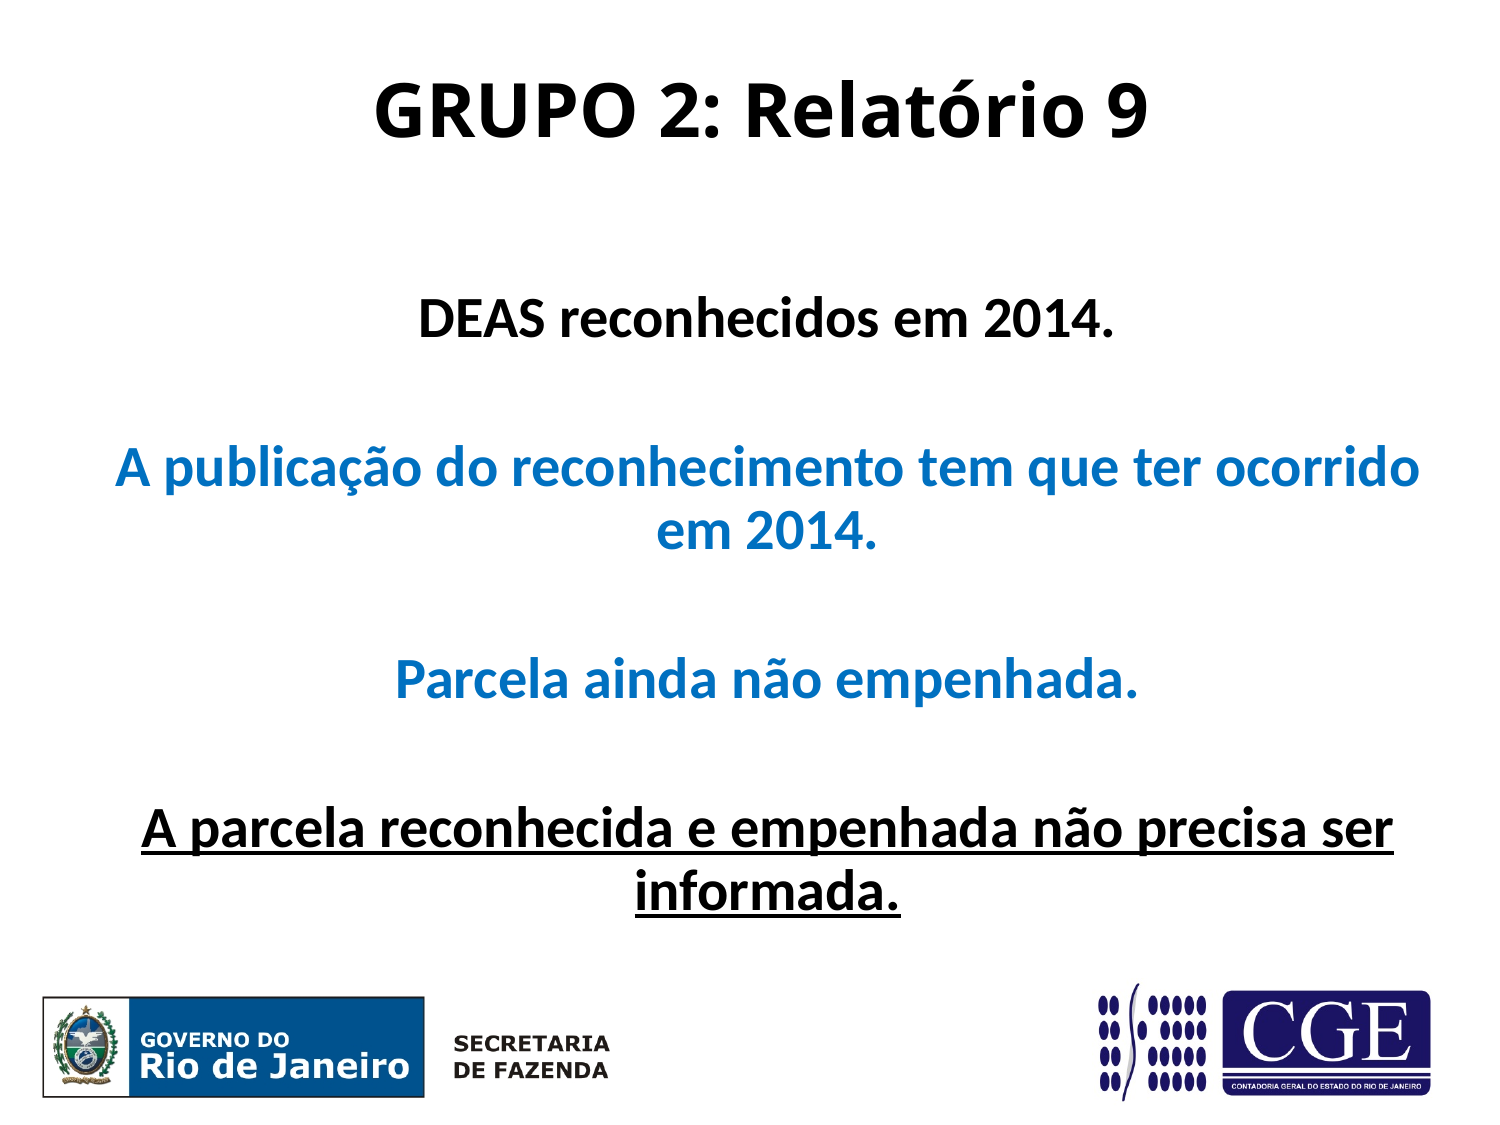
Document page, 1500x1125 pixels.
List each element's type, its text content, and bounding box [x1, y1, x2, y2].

picture [1092, 978, 1436, 1106]
title GRUPO 2: Relatório 9 [25, 7, 1497, 161]
picture [42, 996, 610, 1098]
text_box DEAS reconhecidos em 2014. A publicação do reconhecimento tem que ter ocorrido em 2014. Parcela ainda não empenhada. A parcela reconhecida e empenhada não precisa ser informada. [64, 208, 1471, 941]
